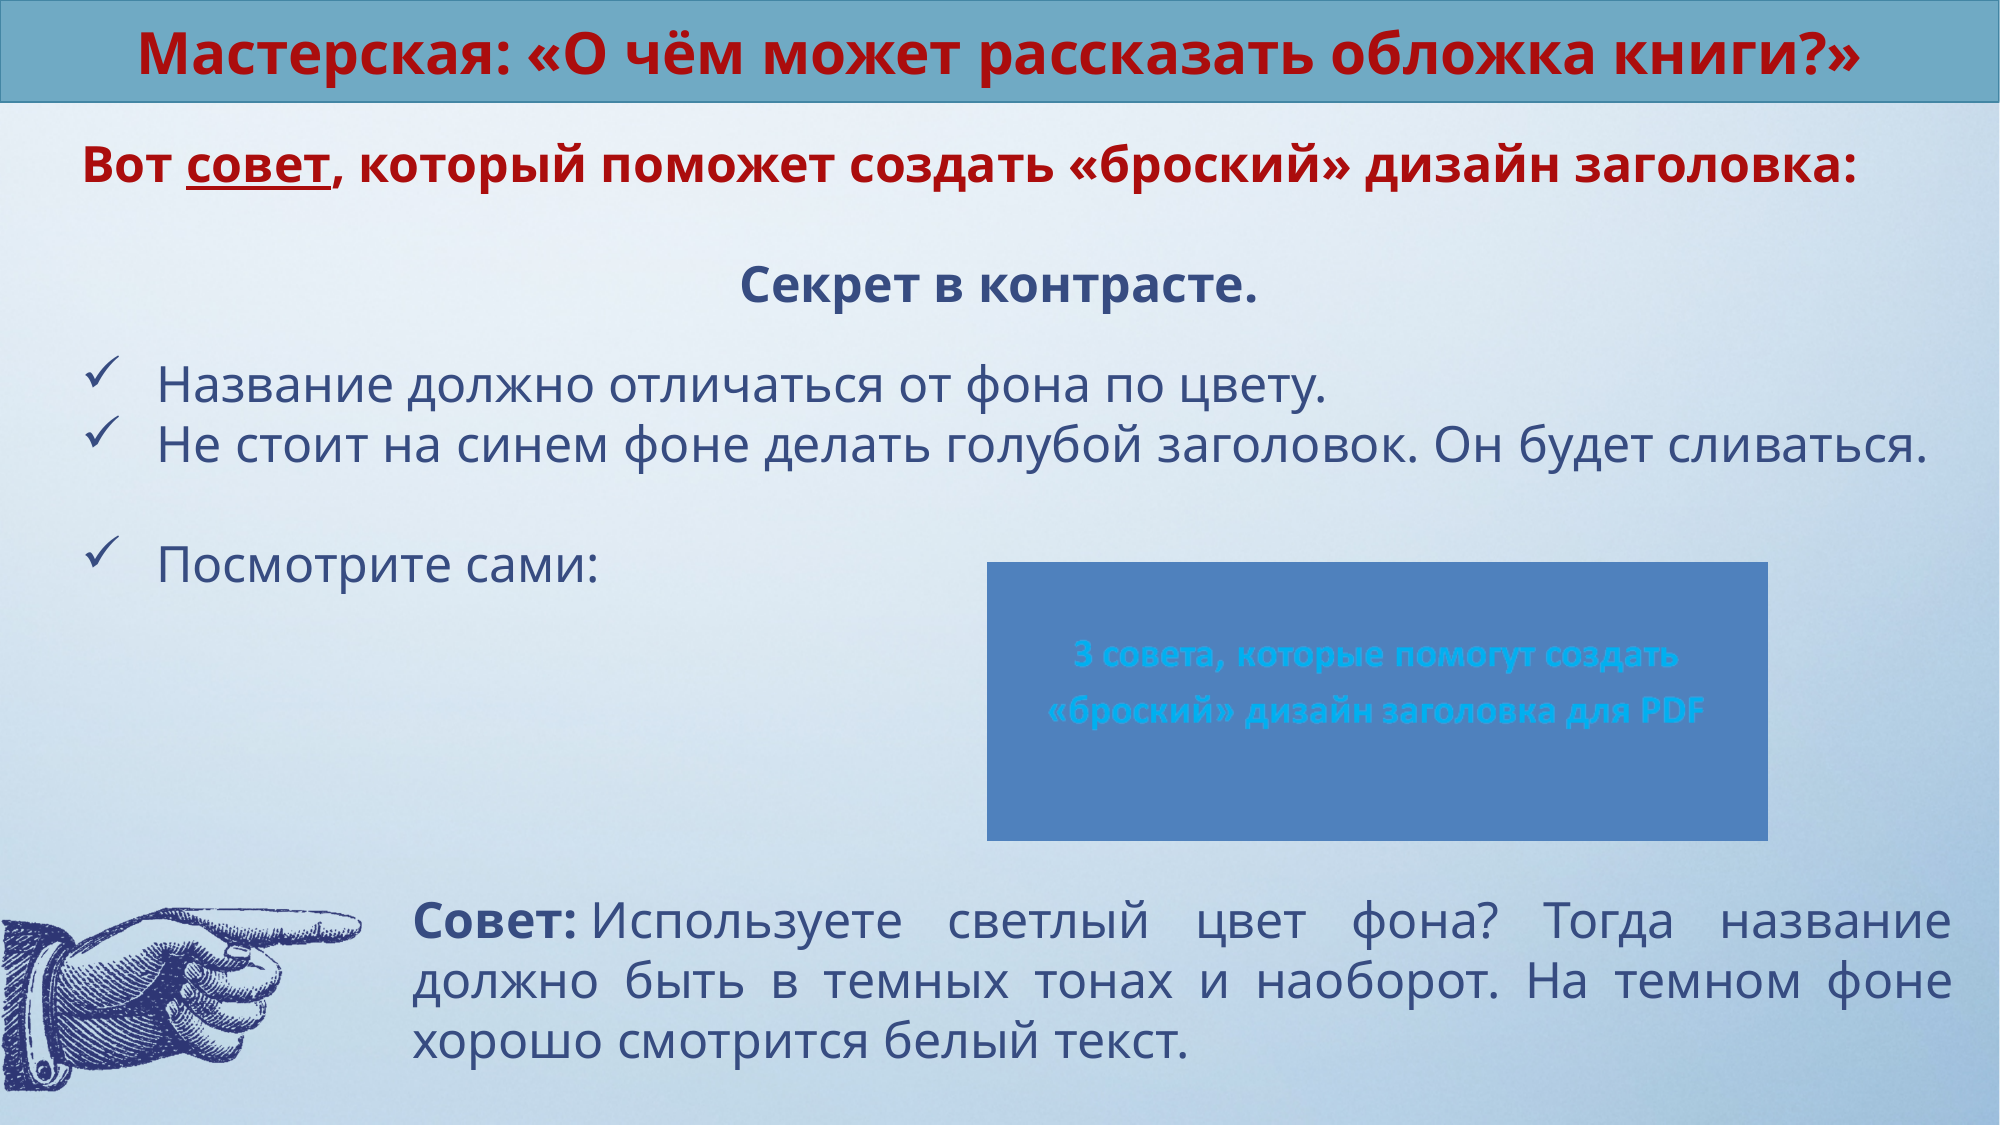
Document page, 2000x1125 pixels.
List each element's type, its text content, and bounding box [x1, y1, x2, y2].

picture [0, 103, 2000, 1125]
text_box Вот совет, который поможет создать «броский» дизайн заголовка: Секрет в контрасте. Название должно отличаться от фона по цвету. Не стоит на синем фоне делать голубой заголовок. Он будет сливаться. Посмотрите сами: [66, 125, 1945, 601]
text_box Мастерская: «О чём может рассказать обложка книги?» [0, 0, 2000, 103]
text_box Совет: Используете светлый цвет фона? Тогда название должно быть в темных тонах и наоборот. На темном фоне хорошо смотрится белый текст. [397, 881, 1969, 1077]
